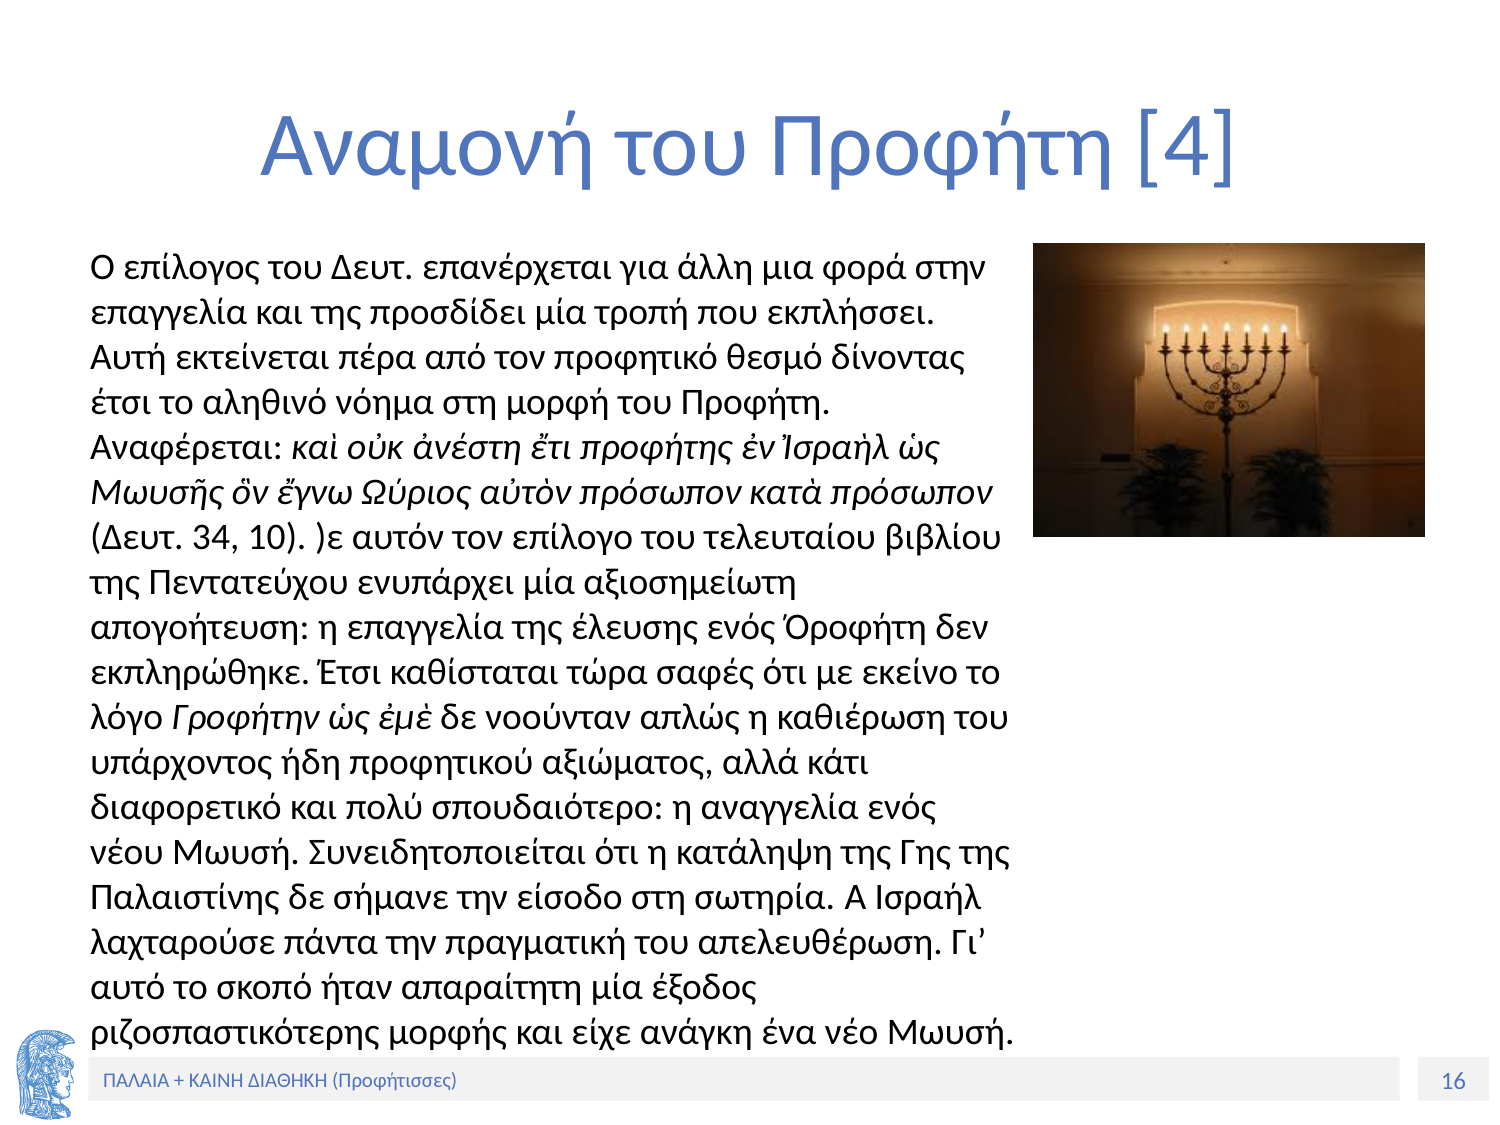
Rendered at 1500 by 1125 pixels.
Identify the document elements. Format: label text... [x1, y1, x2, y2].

list Ο επίλογος του Δευτ. επανέρχεται για άλλη μια φορά στην επαγγελία και της προσδίδει μία τροπή που εκπλήσσει. Αυτή εκτείνεται πέρα από τον προφητικό θεσμό δίνοντας έτσι το αληθινό νόημα στη μορφή του Προφήτη. Αναφέρεται: καὶ οὐκ ἀνέστη ἔτι προφήτης ἐν Ἰσραὴλ ὡς Μωυσῆς ὃν ἔγνω κύριος αὐτὸν πρόσωπον κατὰ πρόσωπον (Δευτ. 34, 10). ςε αυτόν τον επίλογο του τελευταίου βιβλίου της Πεντατεύχου ενυπάρχει μία αξιοσημείωτη απογοήτευση: η επαγγελία της έλευσης ενός προφήτη δεν εκπληρώθηκε. Έτσι καθίσταται τώρα σαφές ότι με εκείνο το λόγο προφήτην ὡς ἐμὲ δε νοούνταν απλώς η καθιέρωση του υπάρχοντος ήδη προφητικού αξιώματος, αλλά κάτι διαφορετικό και πολύ σπουδαιότερο: η αναγγελία ενός νέου Μωυσή. Συνειδητοποιείται ότι η κατάληψη της Γης της Παλαιστίνης δε σήμανε την είσοδο στη σωτηρία. ο Ισραήλ λαχταρούσε πάντα την πραγματική του απελευθέρωση. Γι’ αυτό το σκοπό ήταν απαραίτητη μία έξοδος ριζοσπαστικότερης μορφής και είχε ανάγκη ένα νέο Μωυσή. [75, 234, 1034, 1012]
picture [1033, 243, 1426, 537]
title Αναμονή του Προφήτη [4] [75, 45, 1425, 233]
picture [9, 1026, 81, 1120]
